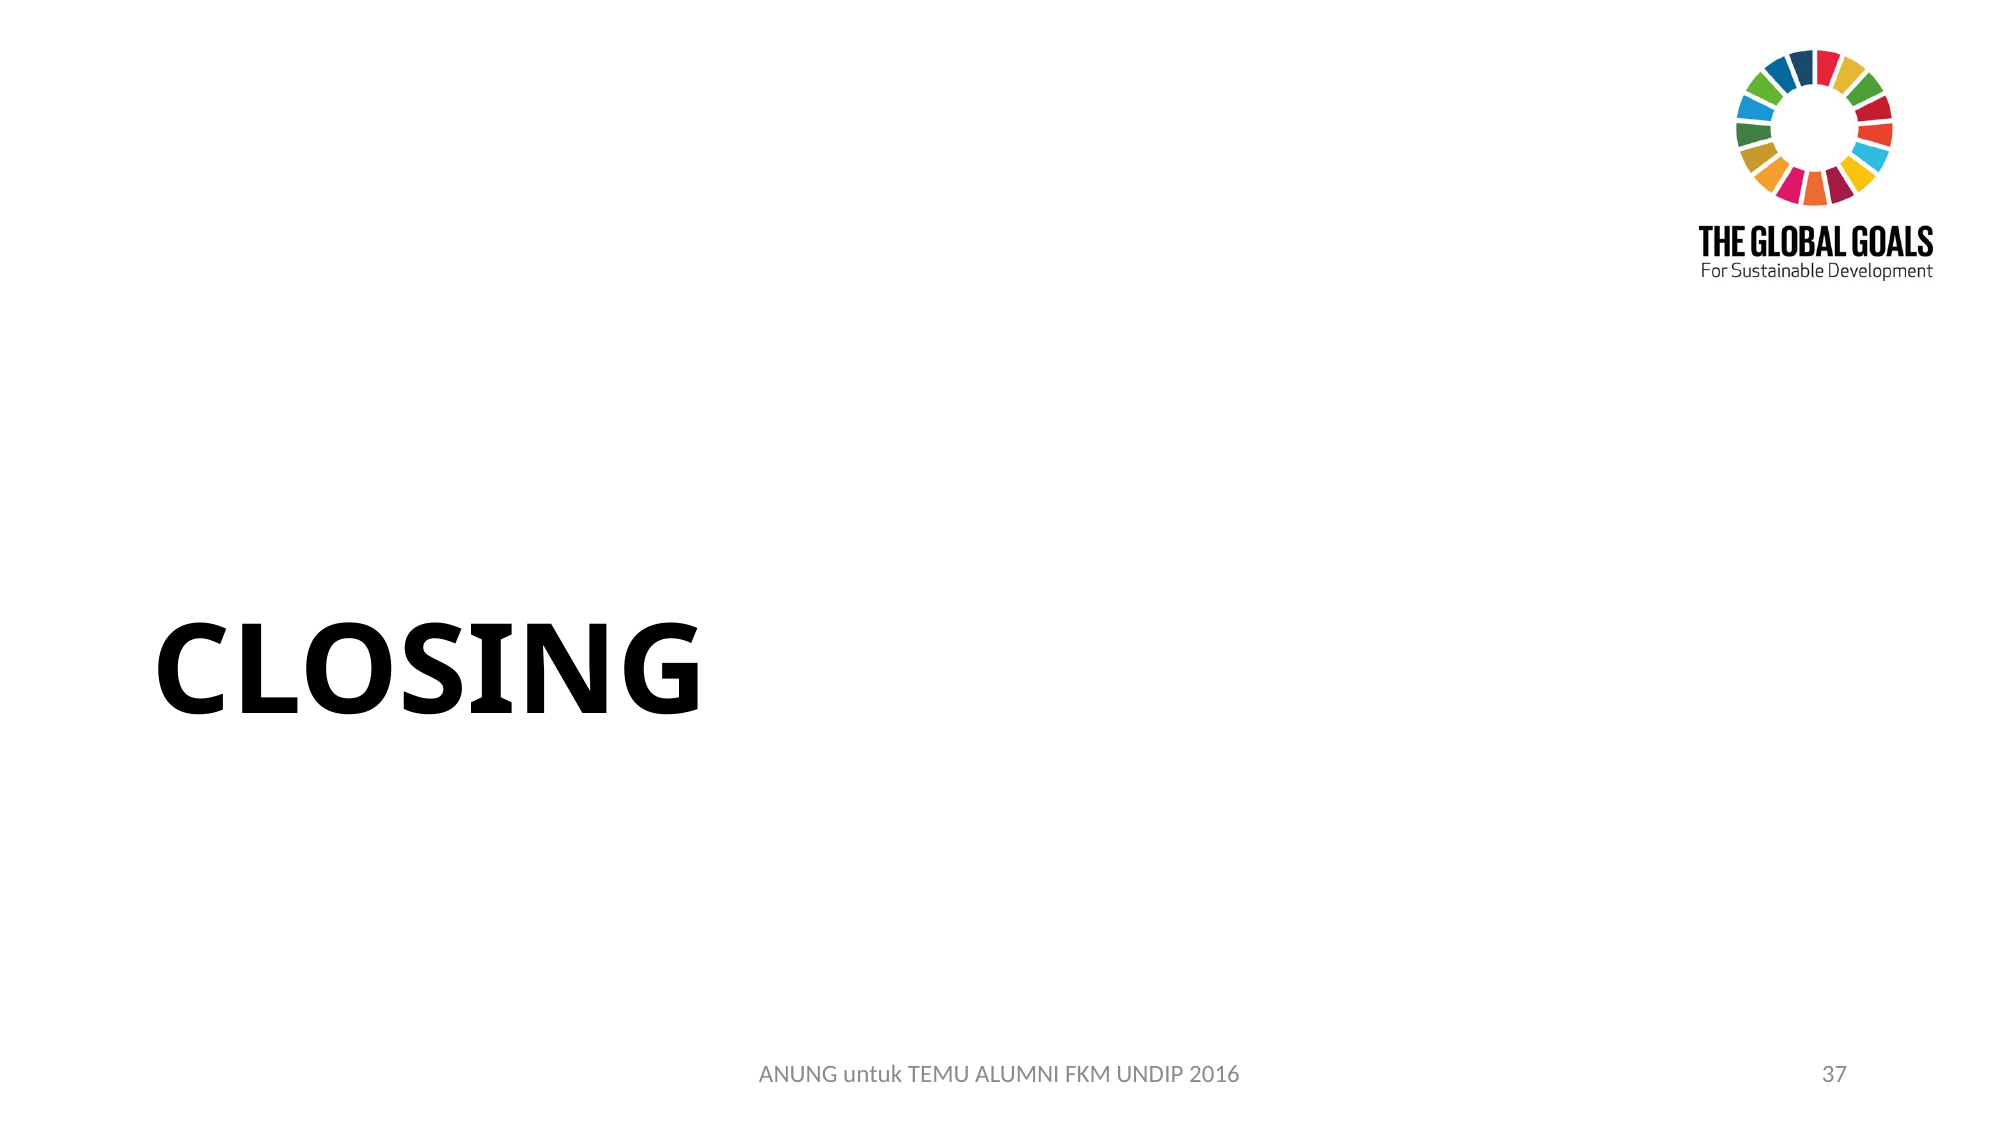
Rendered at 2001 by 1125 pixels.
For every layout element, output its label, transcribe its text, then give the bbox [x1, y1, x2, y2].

picture [1695, 40, 1938, 281]
title CLOSING [136, 280, 1862, 749]
footer ANUNG untuk TEMU ALUMNI FKM UNDIP 2016 [662, 1042, 1338, 1103]
slide_number 37 [1412, 1042, 1863, 1103]
